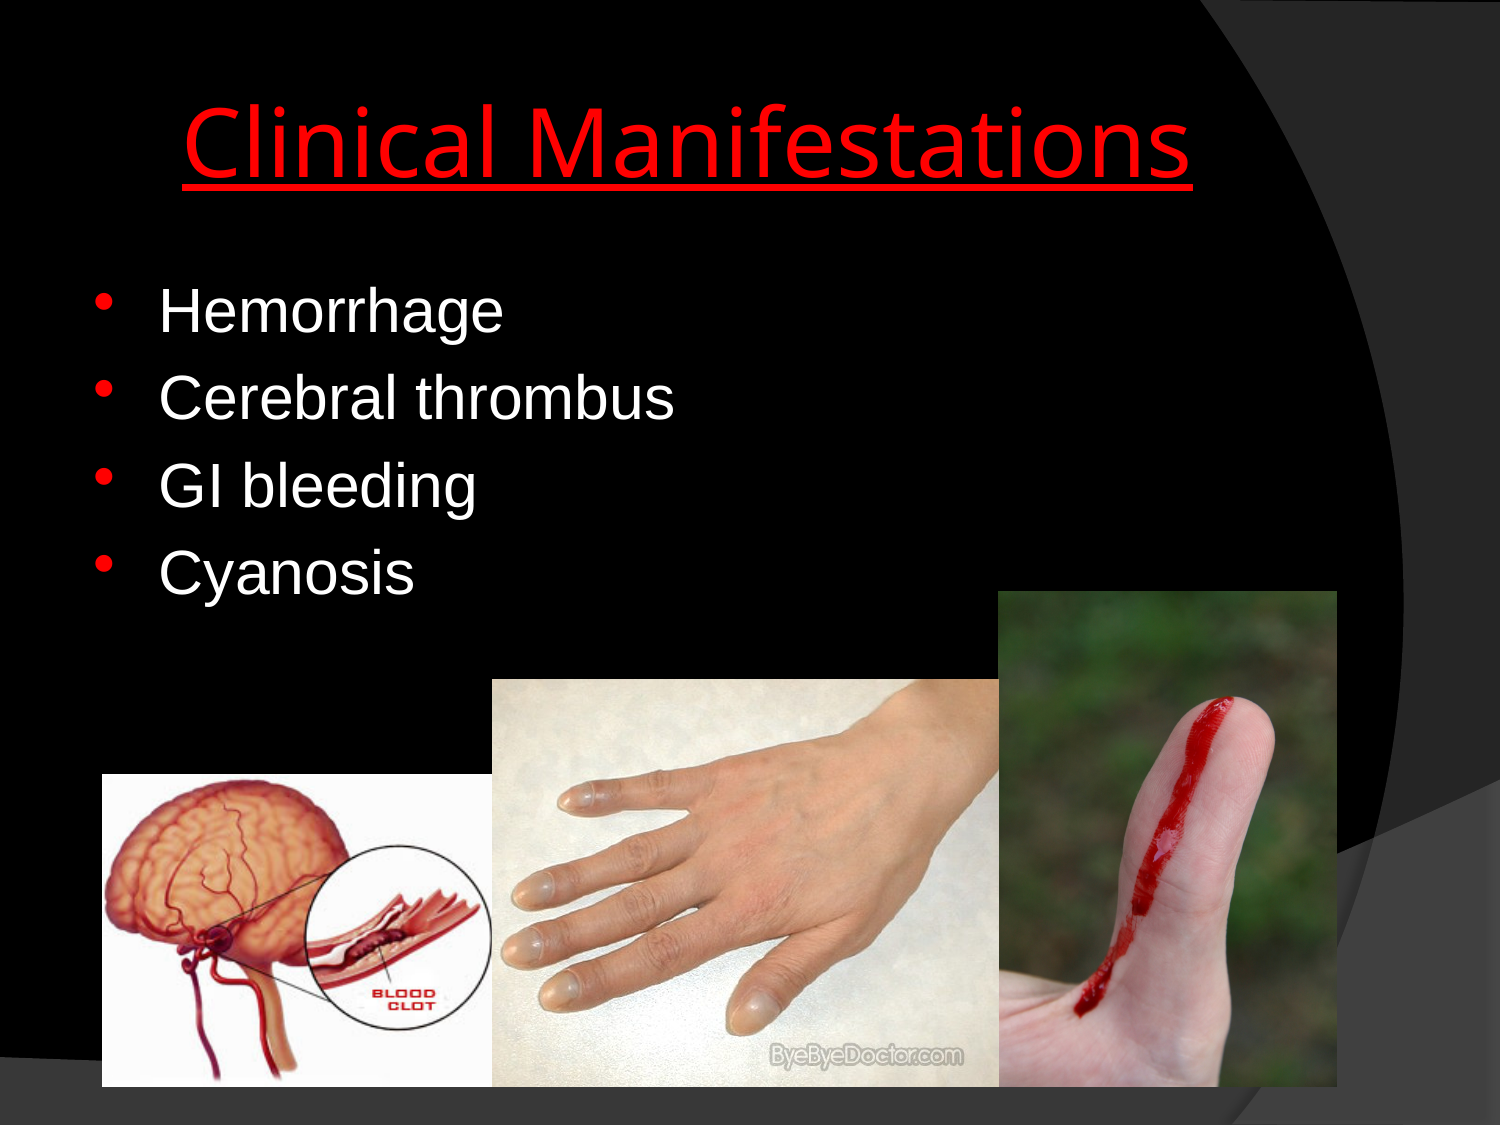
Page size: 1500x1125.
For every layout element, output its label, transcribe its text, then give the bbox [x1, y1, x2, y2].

title Clinical Manifestations [75, 45, 1300, 233]
picture [492, 679, 999, 1088]
picture [102, 774, 484, 1087]
list Hemorrhage Cerebral thrombus GI bleeding Cyanosis [75, 262, 1300, 1005]
picture [997, 591, 1337, 1087]
